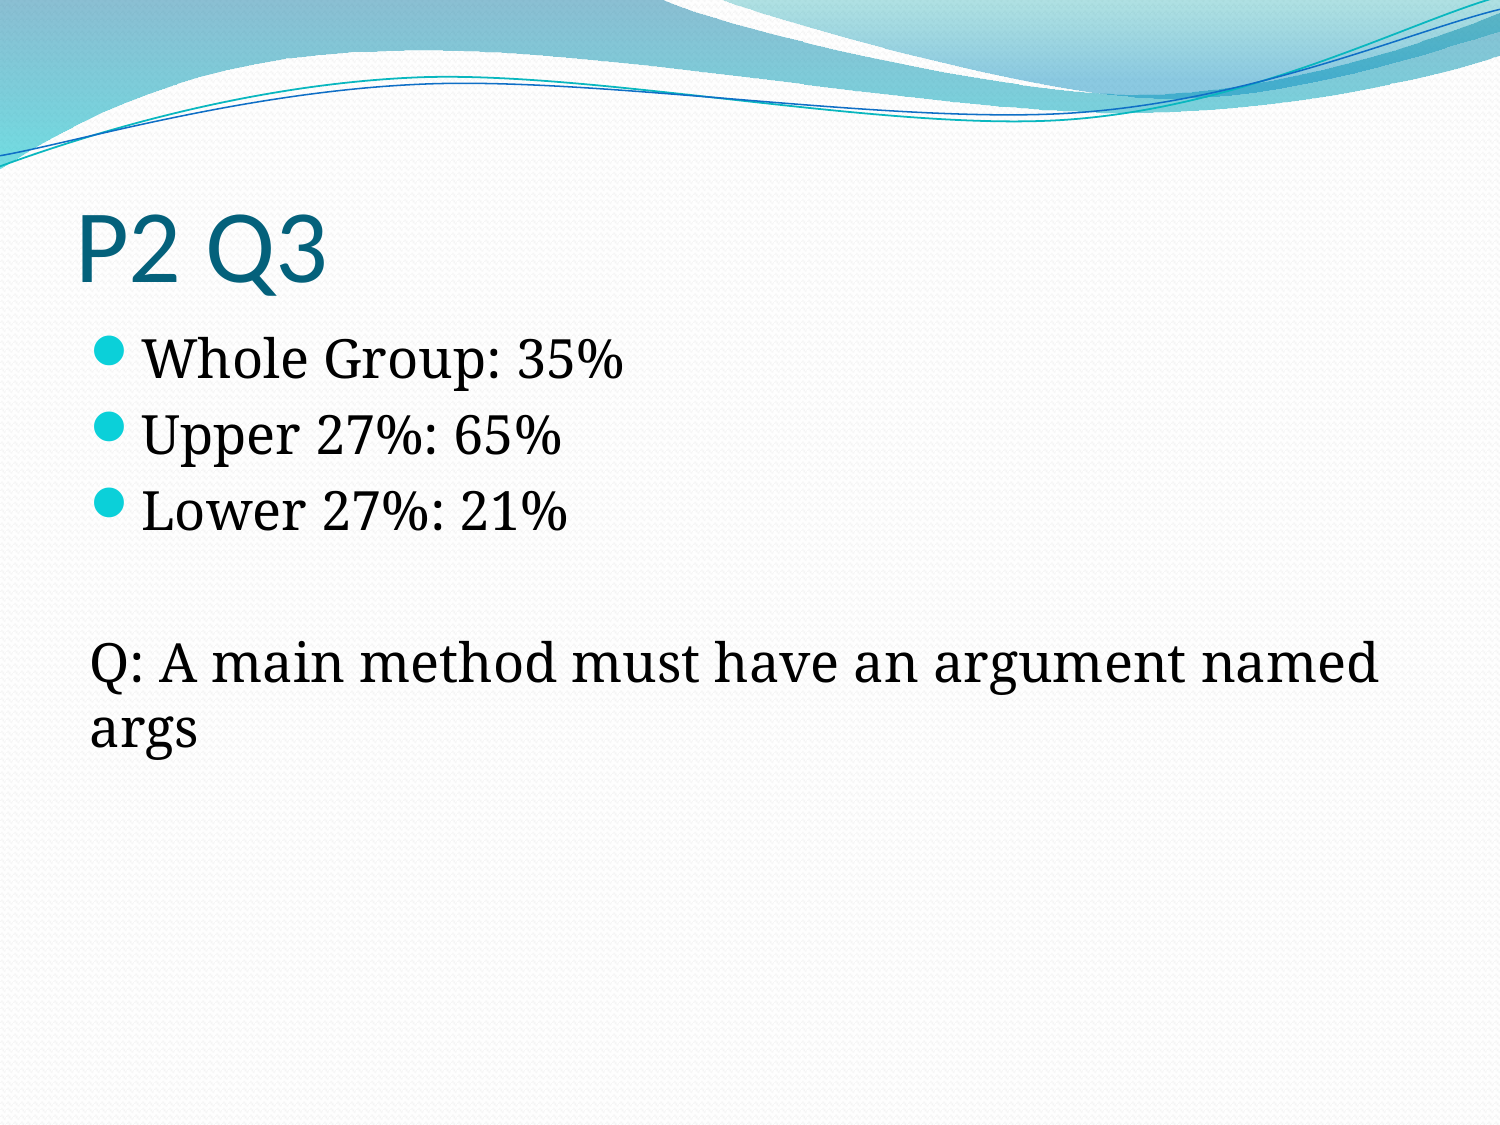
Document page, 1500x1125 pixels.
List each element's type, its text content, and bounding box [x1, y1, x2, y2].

list Whole Group: 35% Upper 27%: 65% Lower 27%: 21% Q: A main method must have an argument named args [75, 317, 1425, 1038]
title P2 Q3 [75, 115, 1425, 303]
